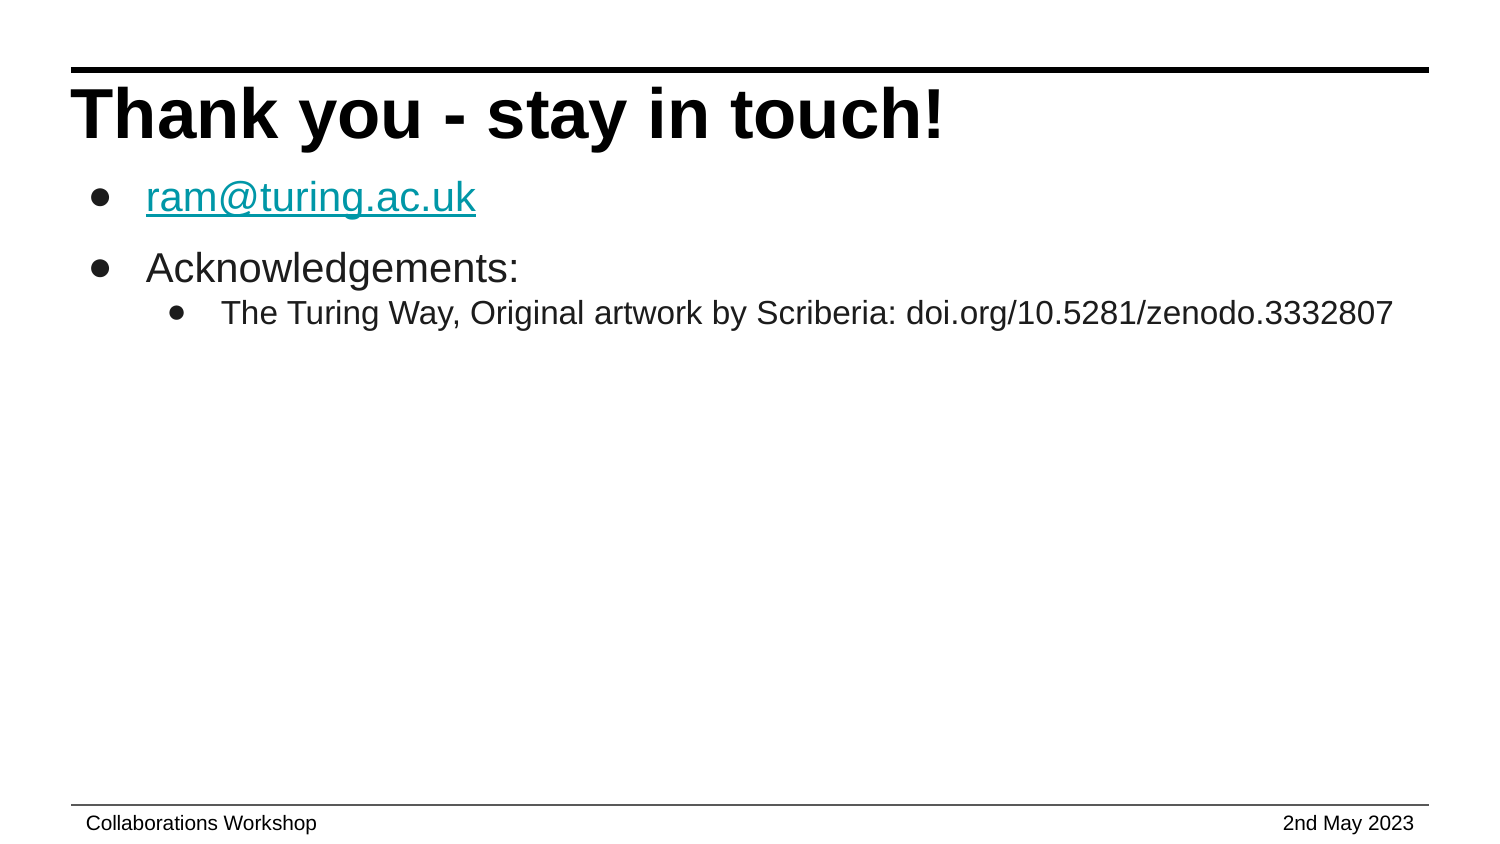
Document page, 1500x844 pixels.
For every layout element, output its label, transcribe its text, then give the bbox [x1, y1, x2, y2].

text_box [70, 796, 1430, 844]
list Thank you - stay in touch! [70, 67, 1430, 170]
list ram@turing.ac.uk Acknowledgements: The Turing Way, Original artwork by Scriberia: doi.org/10.5281/zenodo.3332807 [70, 170, 1430, 735]
